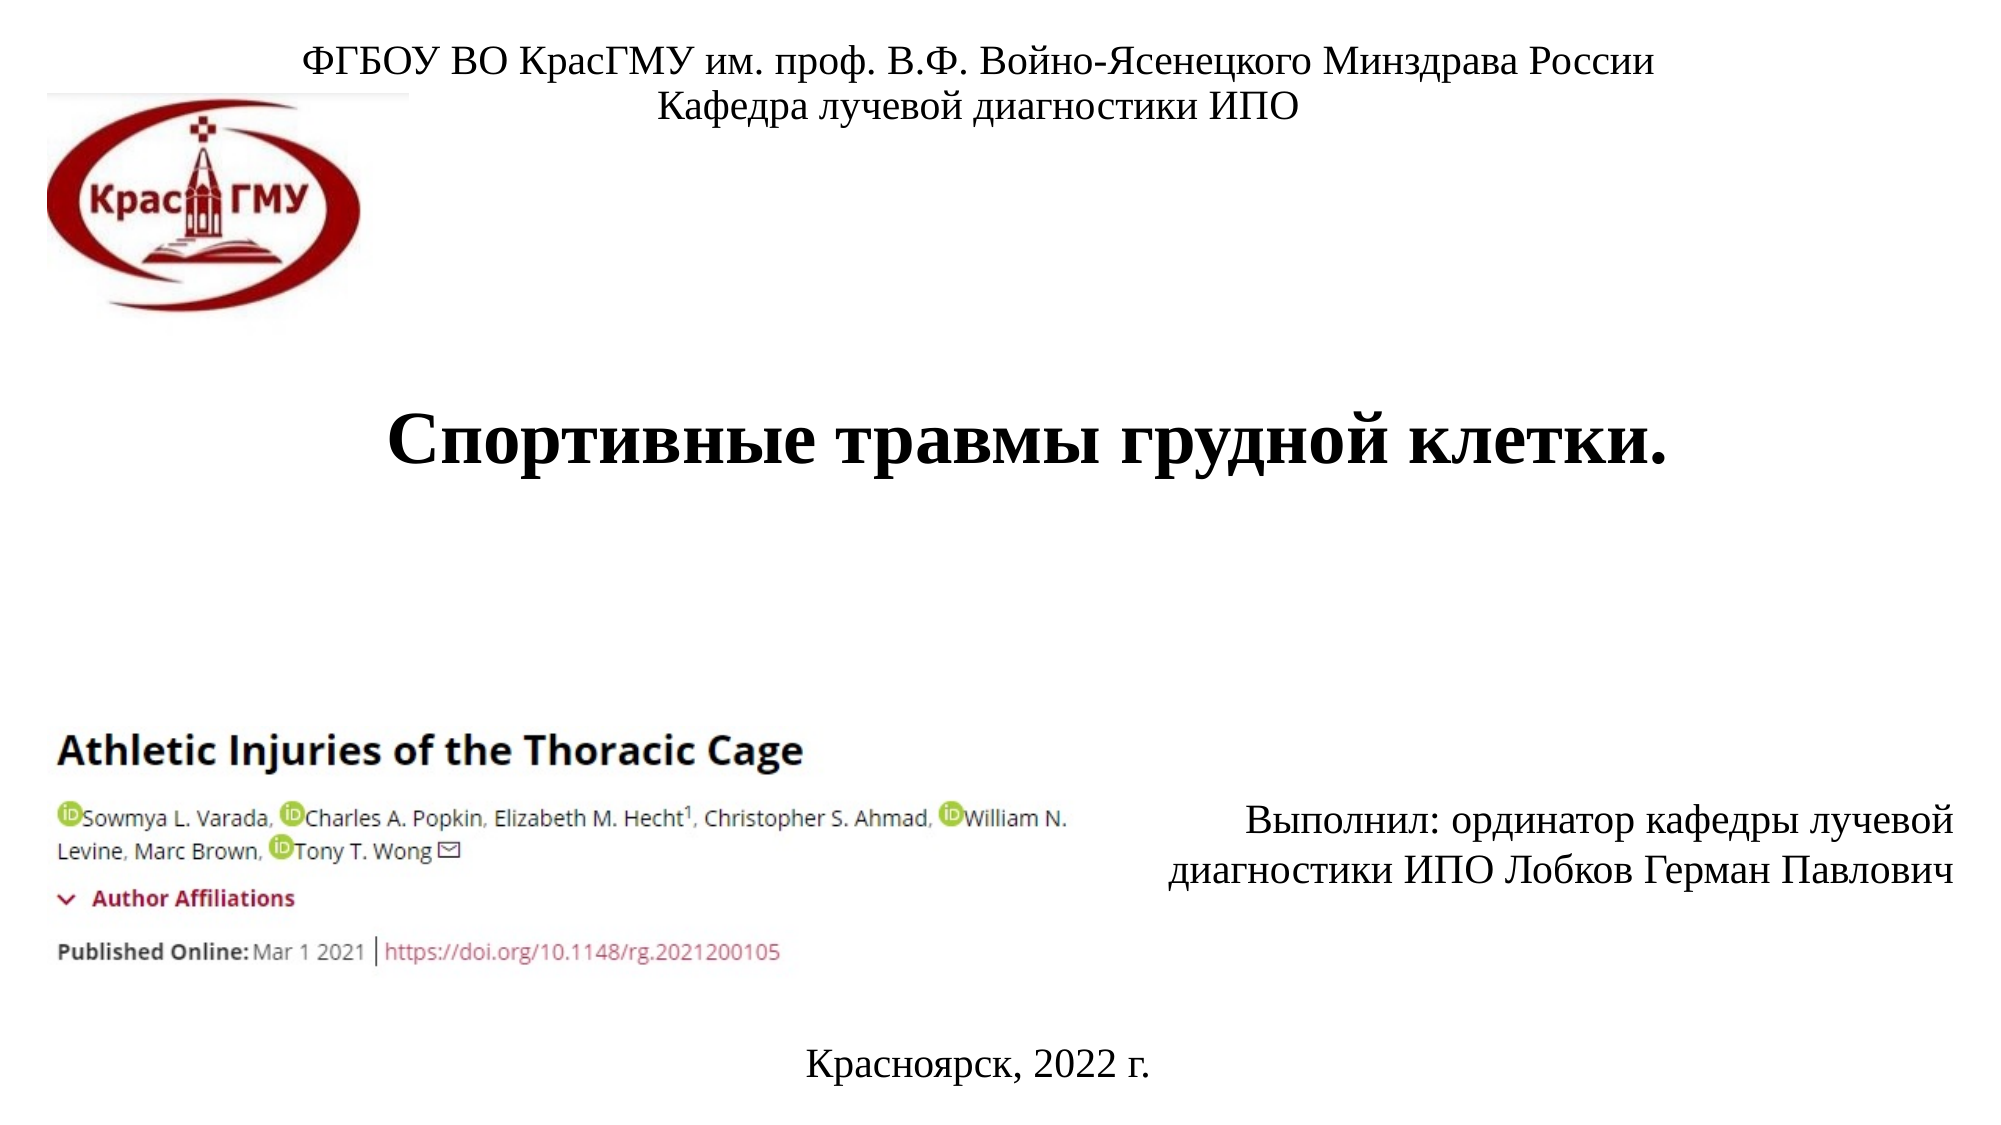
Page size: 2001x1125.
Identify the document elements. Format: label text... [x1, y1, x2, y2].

text_box Красноярск, 2022 г. [474, 1028, 1482, 1094]
text_box Спортивные травмы грудной клетки. [274, 391, 1781, 578]
picture [47, 93, 409, 340]
picture [47, 726, 1080, 979]
title ФГБОУ ВО КрасГМУ им. проф. В.Ф. Войно-Ясенецкого Минздрава России Кафедра лучевой диагностики ИПО [228, 0, 1729, 136]
text_box Выполнил: ординатор кафедры лучевой диагностики ИПО Лобков Герман Павлович [1138, 784, 1969, 900]
